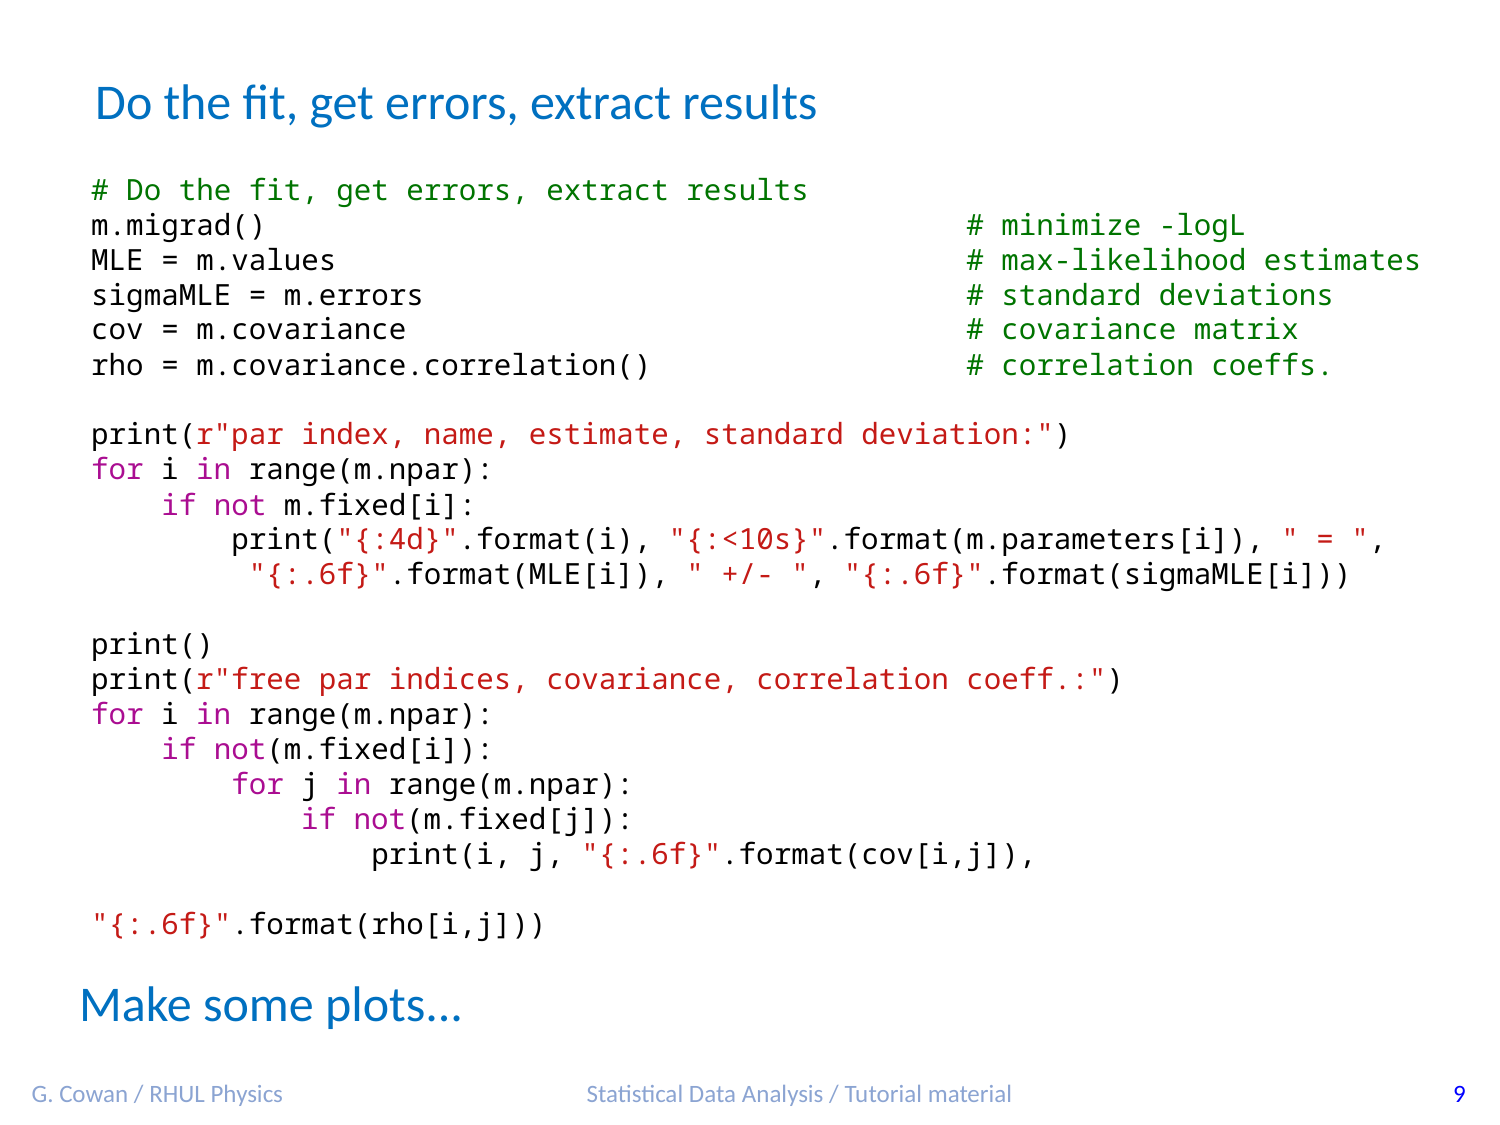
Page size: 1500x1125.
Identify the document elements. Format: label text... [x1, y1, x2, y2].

text_box Do the fit, get errors, extract results [80, 62, 833, 138]
text_box Make some plots... [64, 964, 478, 1039]
footer Statistical Data Analysis / Tutorial material [338, 1062, 1262, 1123]
slide_number 9 [1262, 1062, 1481, 1123]
slide_number G. Cowan / RHUL Physics [16, 1062, 338, 1123]
text_box # Do the fit, get errors, extract results m.migrad() # minimize -logL MLE = m.values # max-likelihood estimates sigmaMLE = m.errors # standard deviations cov = m.covariance # covariance matrix rho = m.covariance.correlation() # correlation coeffs. print(r"par index, name, estimate, standard deviation:") for i in range(m.npar): if not m.fixed[i]: print("{:4d}".format(i), "{:<10s}".format(m.parameters[i]), " = ", "{:.6f}".format(MLE[i]), " +/- ", "{:.6f}".format(sigmaMLE[i])) print() print(r"free par indices, covariance, correlation coeff.:") for i in range(m.npar): if not(m.fixed[i]): for j in range(m.npar): if not(m.fixed[j]): print(i, j, "{:.6f}".format(cov[i,j]), "{:.6f}".format(rho[i,j])) [76, 163, 1481, 948]
